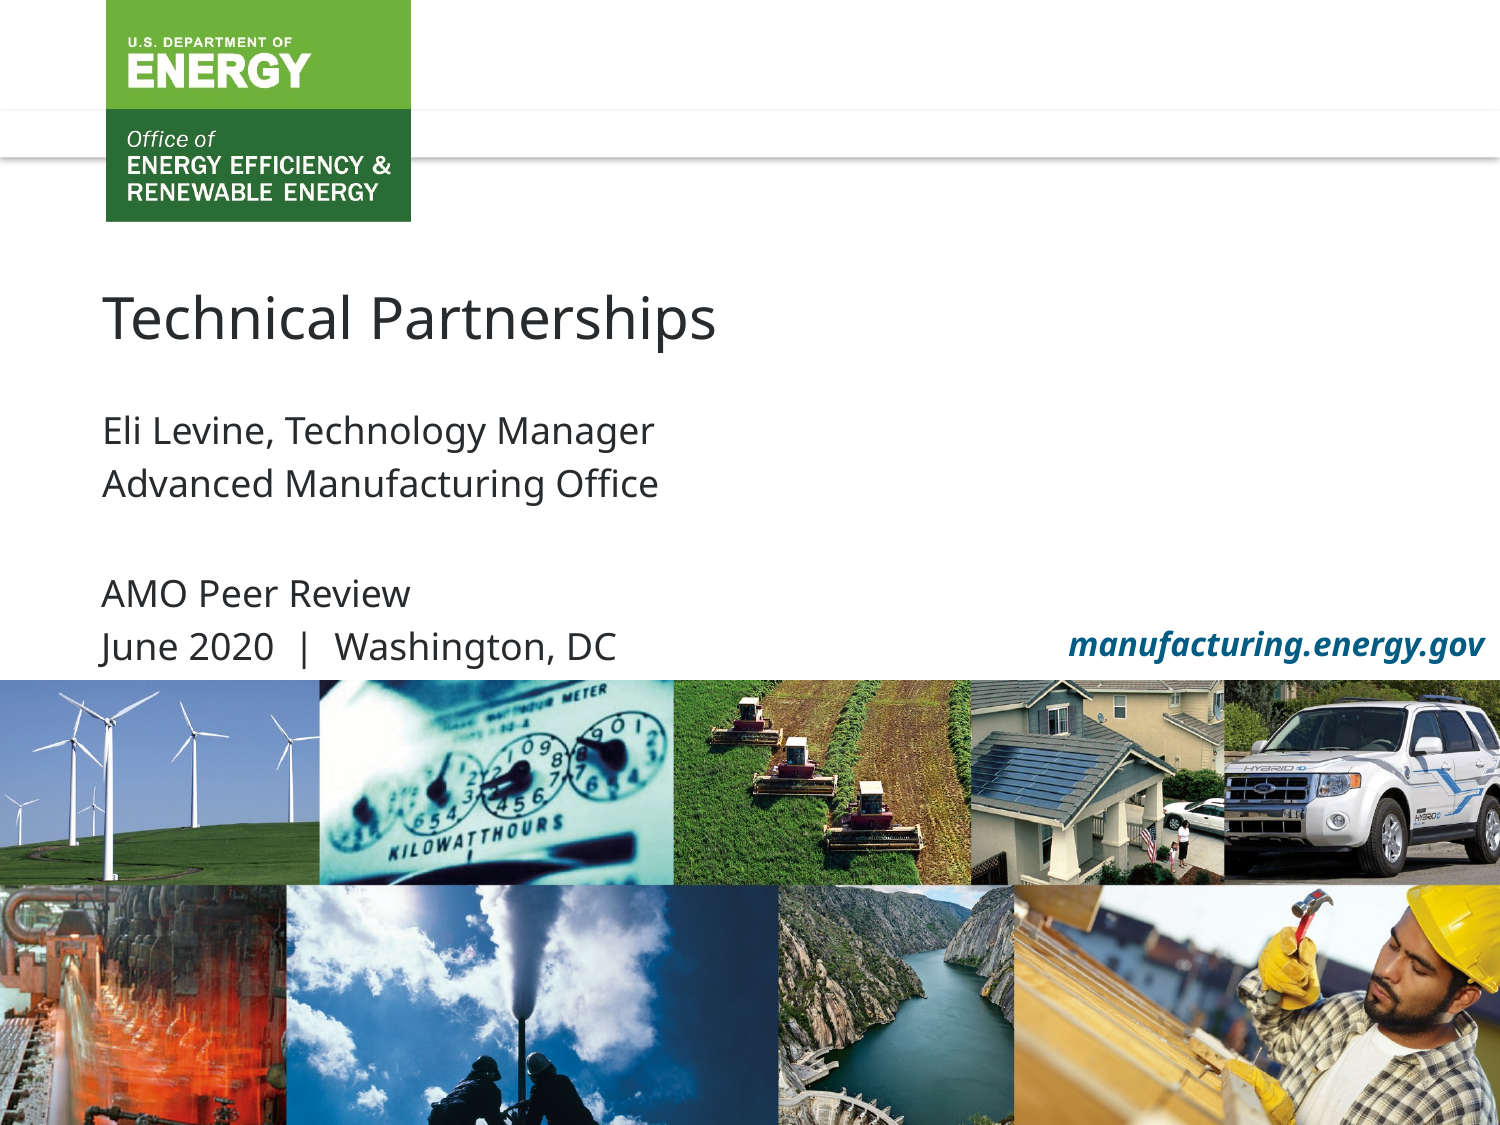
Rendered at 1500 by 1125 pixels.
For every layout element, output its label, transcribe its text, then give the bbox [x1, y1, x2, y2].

text_box manufacturing.energy.gov [815, 615, 1500, 671]
list Eli Levine, Technology Manager Advanced Manufacturing Office [87, 399, 1069, 538]
picture [0, 680, 1500, 1125]
picture [106, 0, 411, 222]
subtitle Technical Partnerships [87, 273, 1477, 500]
list AMO Peer Review June 2020 | Washington, DC [86, 562, 816, 641]
